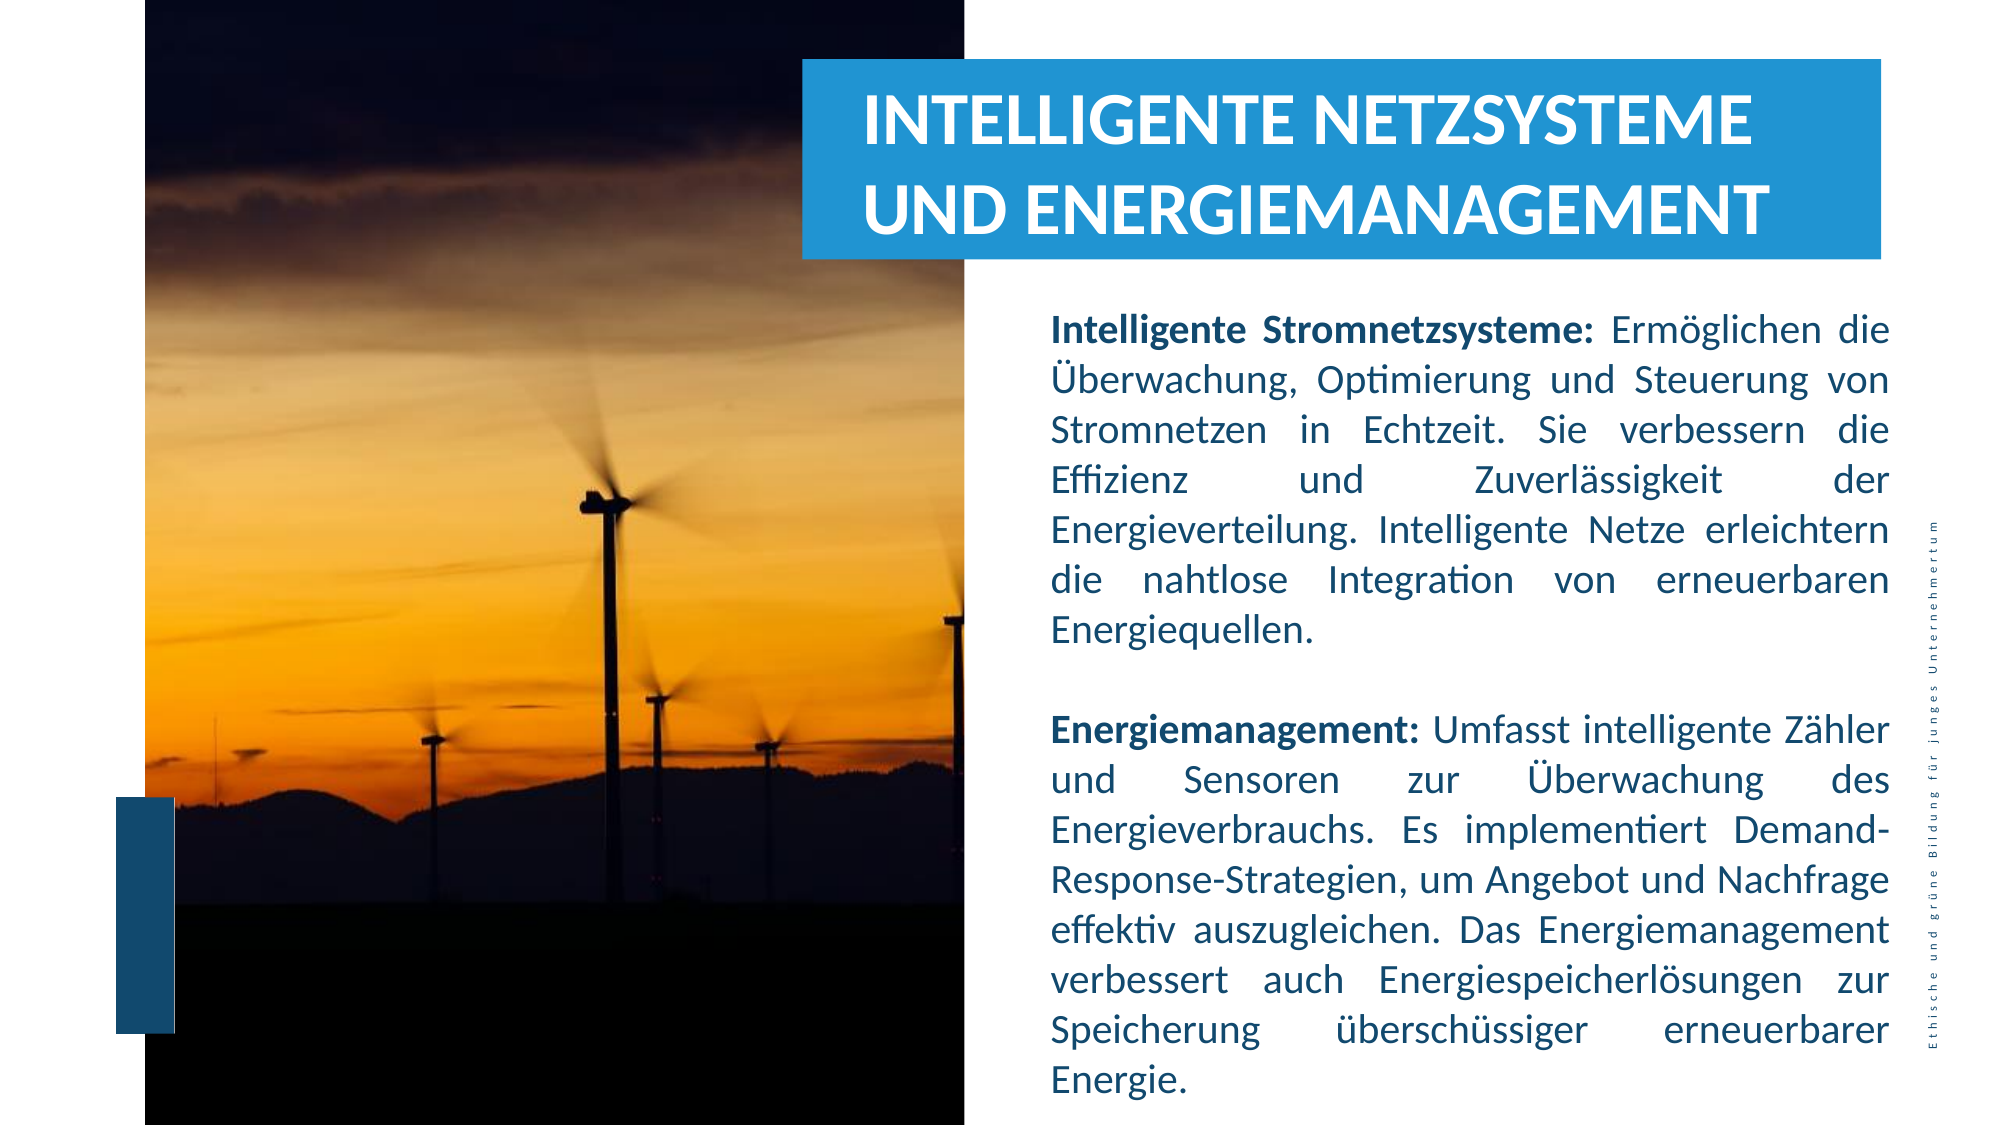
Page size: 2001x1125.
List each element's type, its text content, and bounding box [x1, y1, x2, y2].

picture [145, 0, 965, 1125]
list Intelligente Stromnetzsysteme: Ermöglichen die Überwachung, Optimierung und Steuerung von Stromnetzen in Echtzeit. Sie verbessern die Effizienz und Zuverlässigkeit der Energieverteilung. Intelligente Netze erleichtern die nahtlose Integration von erneuerbaren Energiequellen. Energiemanagement: Umfasst intelligente Zähler und Sensoren zur Überwachung des Energieverbrauchs. Es implementiert Demand-Response-Strategien, um Angebot und Nachfrage effektiv auszugleichen. Das Energiemanagement verbessert auch Energiespeicherlösungen zur Speicherung überschüssiger erneuerbarer Energie. [1035, 294, 1906, 1020]
list INTELLIGENTE NETZSYSTEME UND ENERGIEMANAGEMENT [965, 59, 1882, 260]
